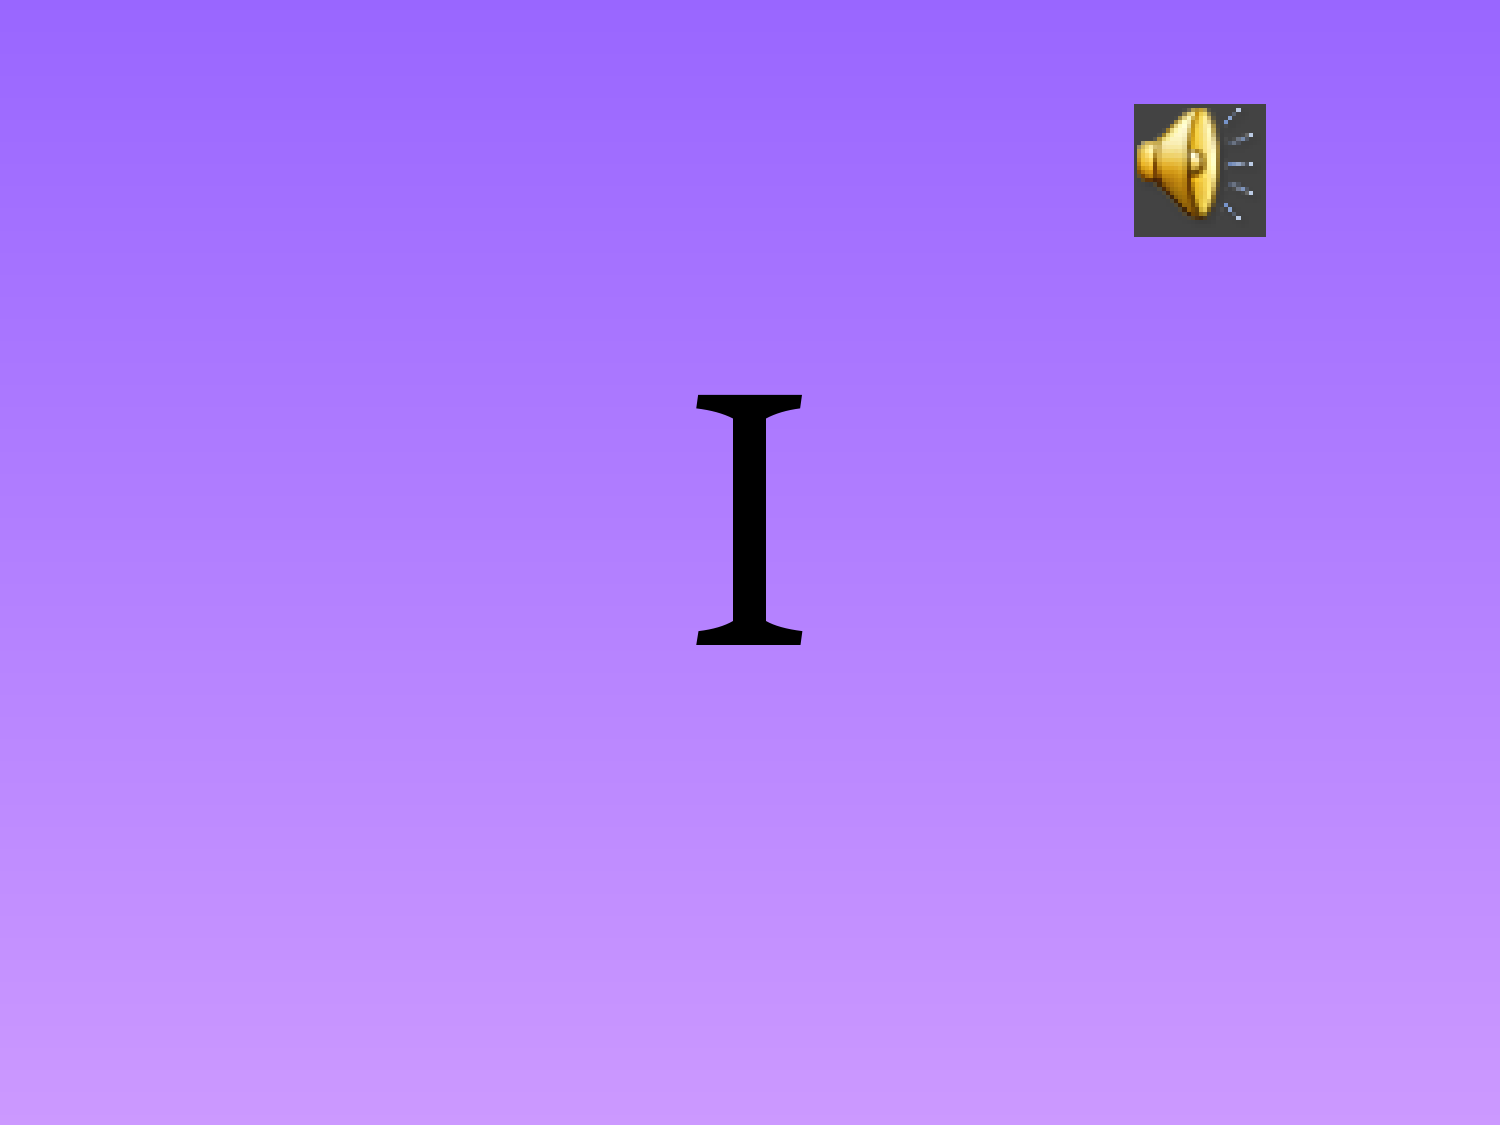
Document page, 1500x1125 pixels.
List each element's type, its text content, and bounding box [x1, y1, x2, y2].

list I [75, 262, 1425, 1005]
picture [1132, 103, 1267, 238]
